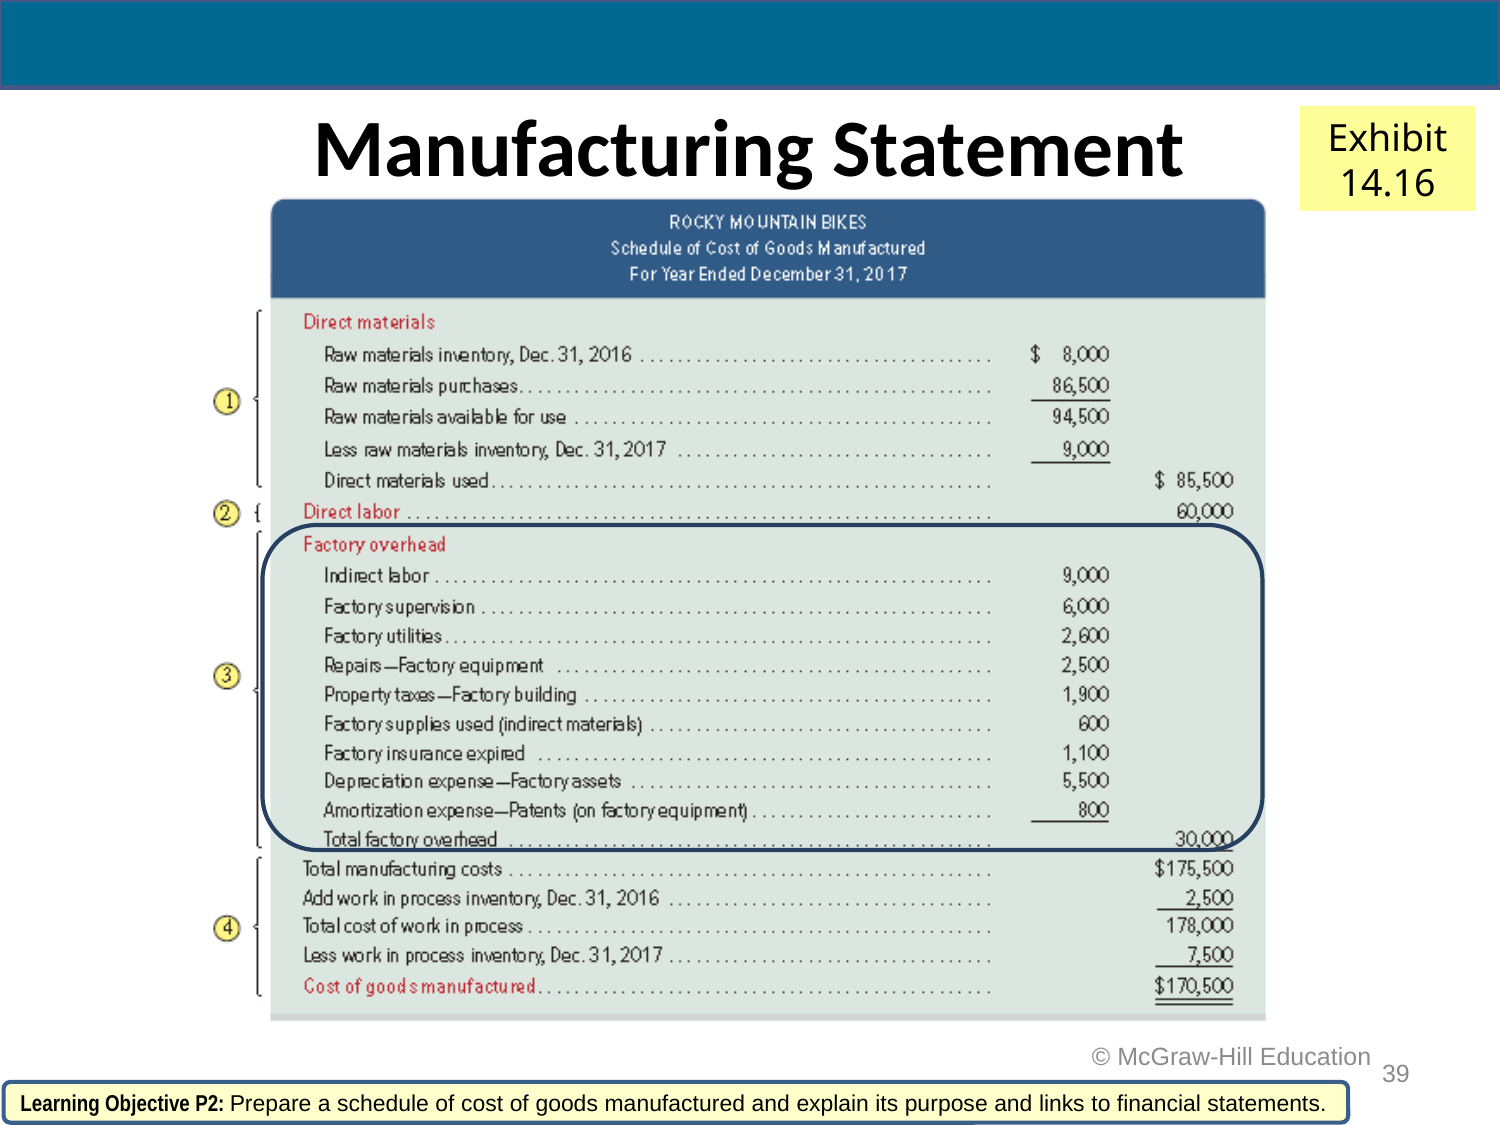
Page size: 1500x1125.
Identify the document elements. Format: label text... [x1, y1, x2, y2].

text_box [0, 0, 1500, 88]
title Manufacturing Statement [75, 88, 1425, 200]
text_box Learning Objective P2: Prepare a schedule of cost of goods manufactured and explain its purpose and links to financial statements. [3, 1081, 1349, 1123]
text_box © McGraw-Hill Education [1069, 1033, 1425, 1071]
slide_number 39 [1074, 1071, 1425, 1103]
picture [199, 186, 1273, 1028]
text_box Exhibit 14.16 [1299, 106, 1475, 211]
